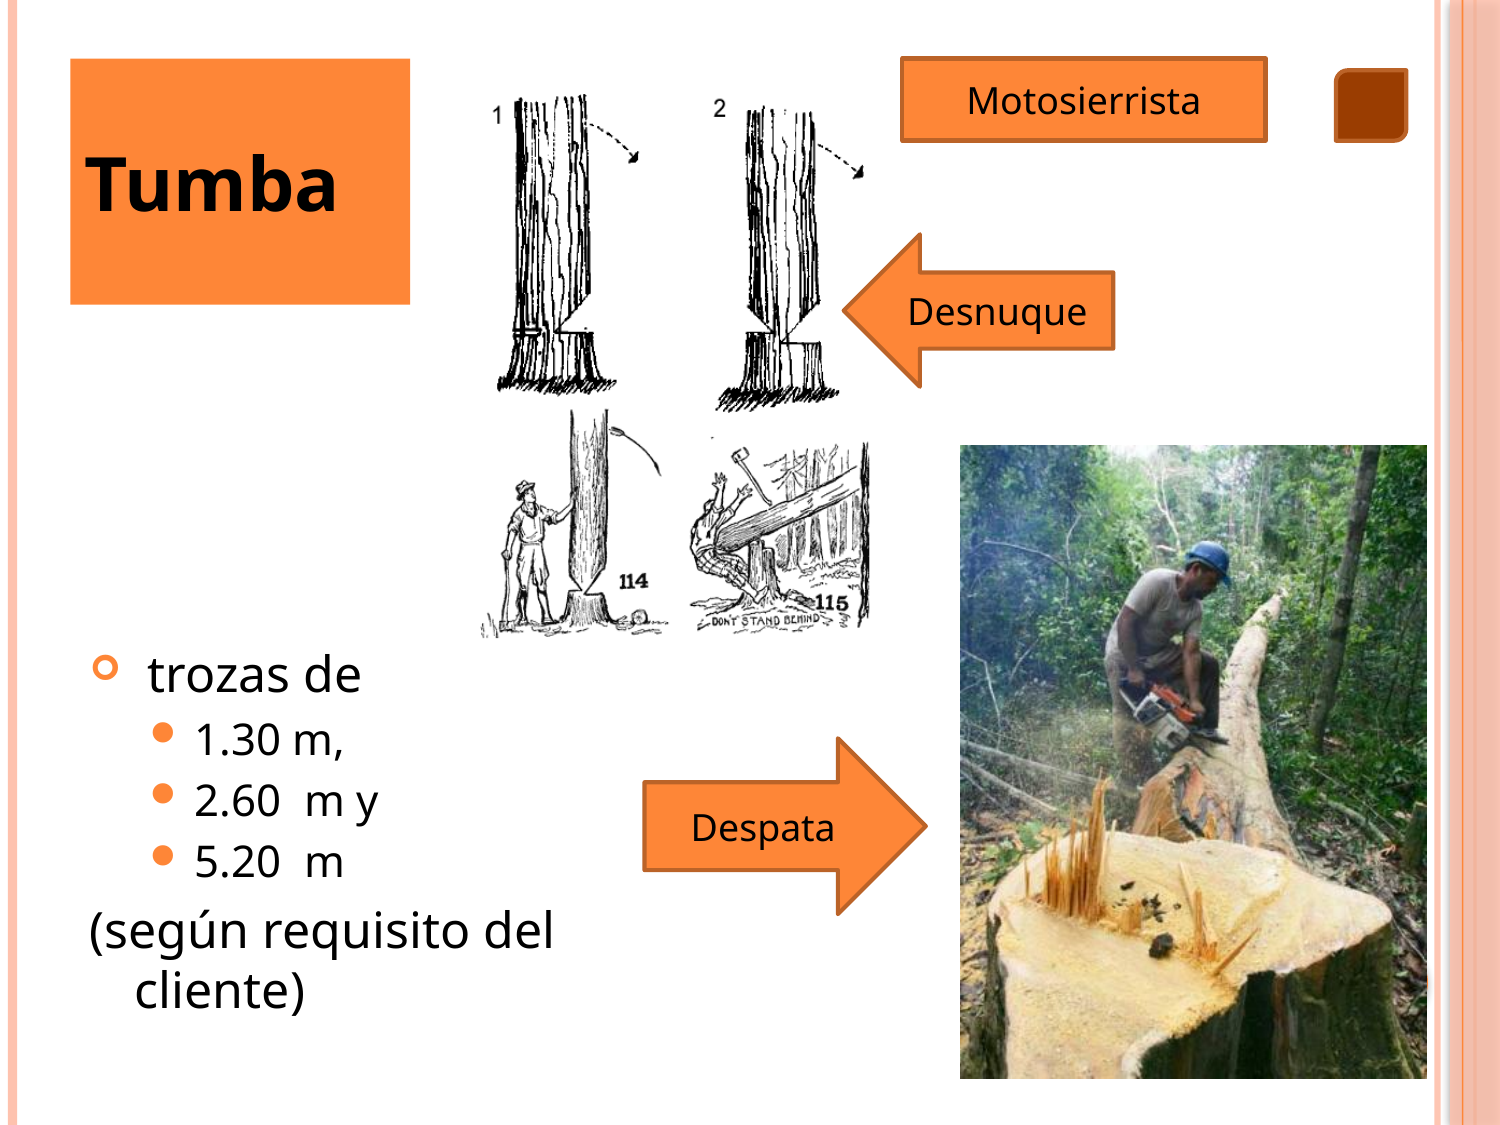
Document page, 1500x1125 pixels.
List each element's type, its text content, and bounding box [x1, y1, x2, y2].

list Tumba [70, 58, 411, 305]
picture [960, 444, 1428, 1079]
picture [479, 93, 880, 646]
text_box Desnuque [886, 232, 1116, 389]
text_box [1333, 68, 1409, 143]
list trozas de 1.30 m, 2.60 m y 5.20 m (según requisito del cliente) [75, 562, 738, 1035]
text_box Despata [642, 736, 928, 917]
text_box Motosierrista [900, 56, 1268, 143]
